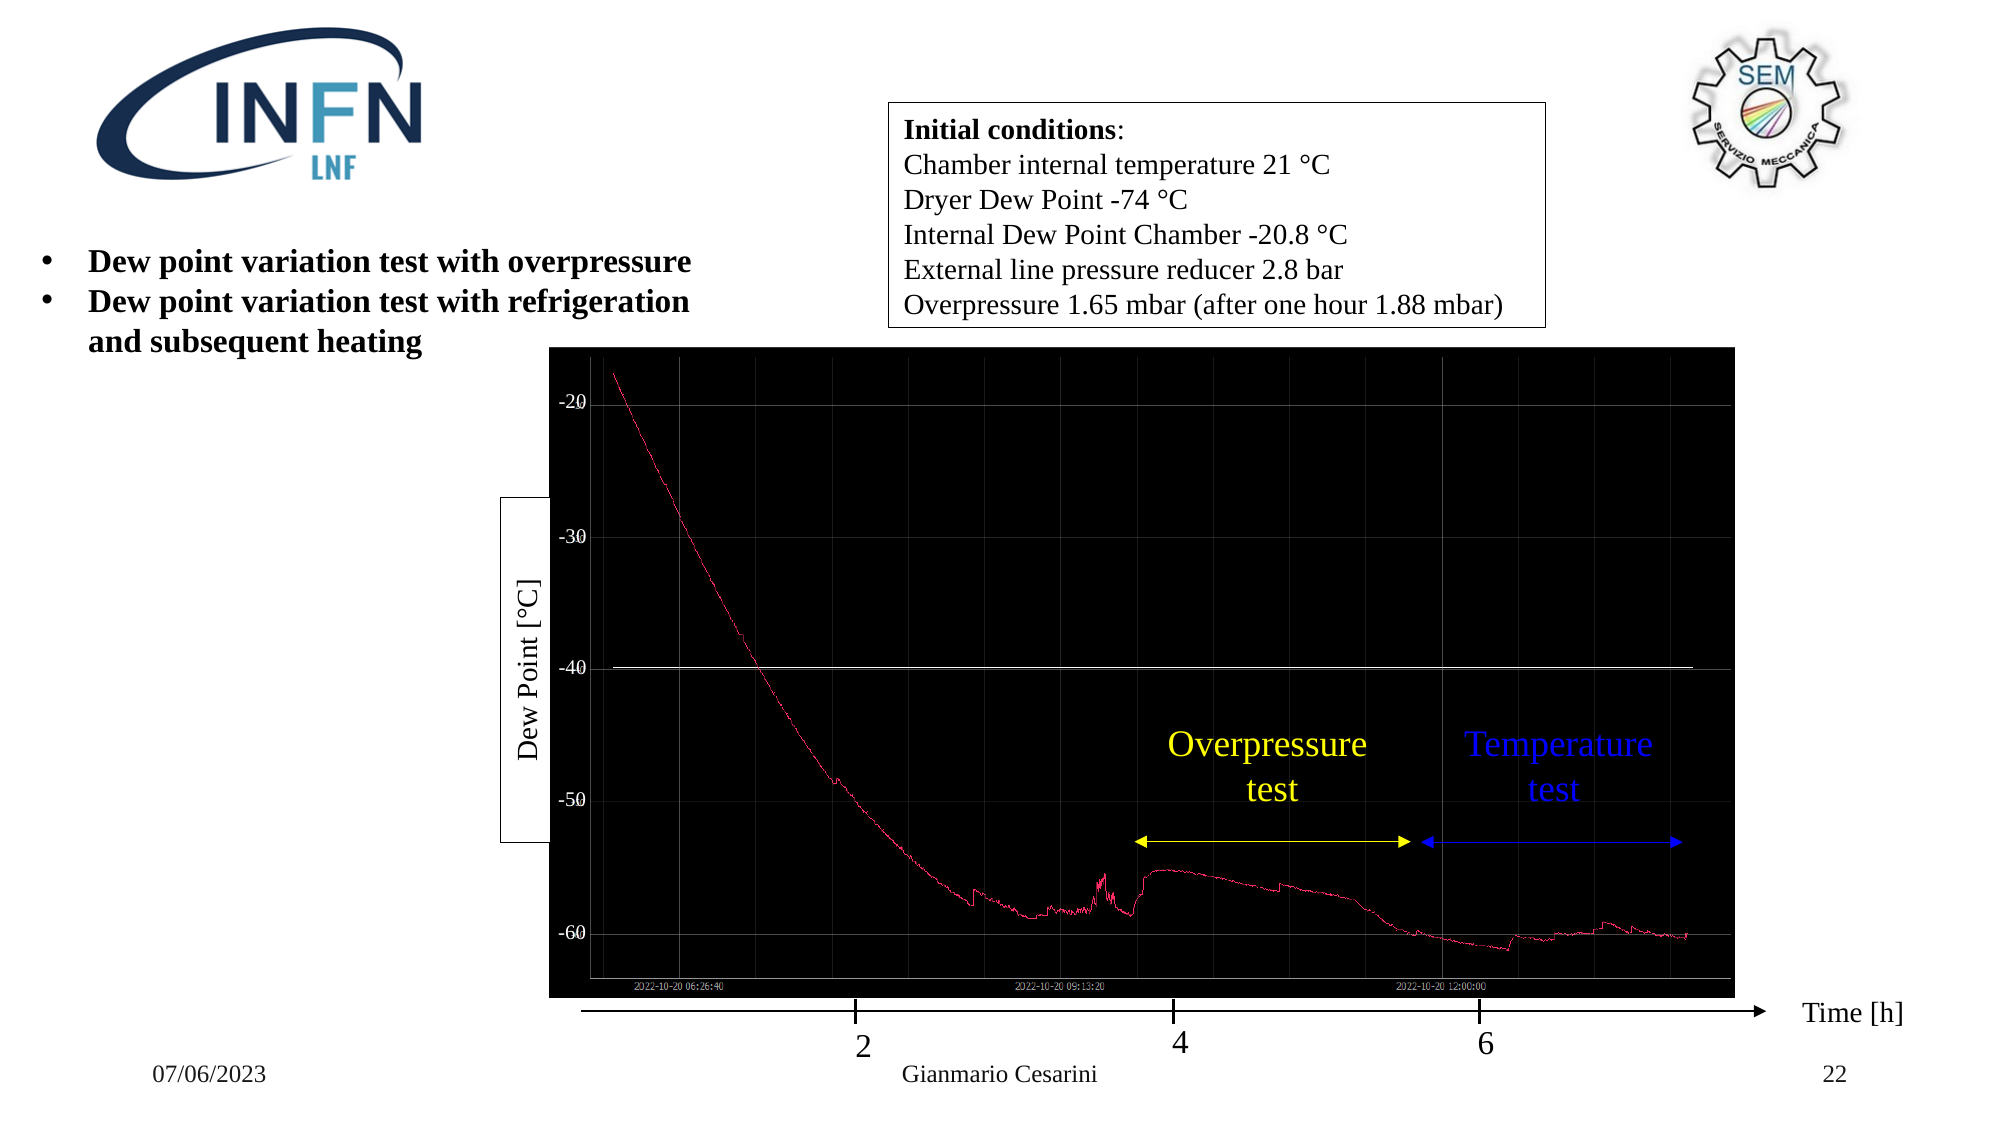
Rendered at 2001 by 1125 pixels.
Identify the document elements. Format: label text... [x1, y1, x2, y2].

picture [59, 19, 501, 205]
footer Gianmario Cesarini [662, 1073, 1338, 1103]
slide_number 22 [1412, 1073, 1863, 1103]
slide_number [137, 1042, 588, 1103]
text_box Dew point variation test with overpressure Dew point variation test with refrigeration and subsequent heating [26, 232, 732, 367]
picture [1672, 19, 1863, 201]
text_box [500, 347, 1941, 1073]
text_box Initial conditions: Chamber internal temperature 21 °C Dryer Dew Point -74 °C Internal Dew Point Chamber -20.8 °C External line pressure reducer 2.8 bar Overpressure 1.65 mbar (after one hour 1.88 mbar) [888, 102, 1546, 328]
